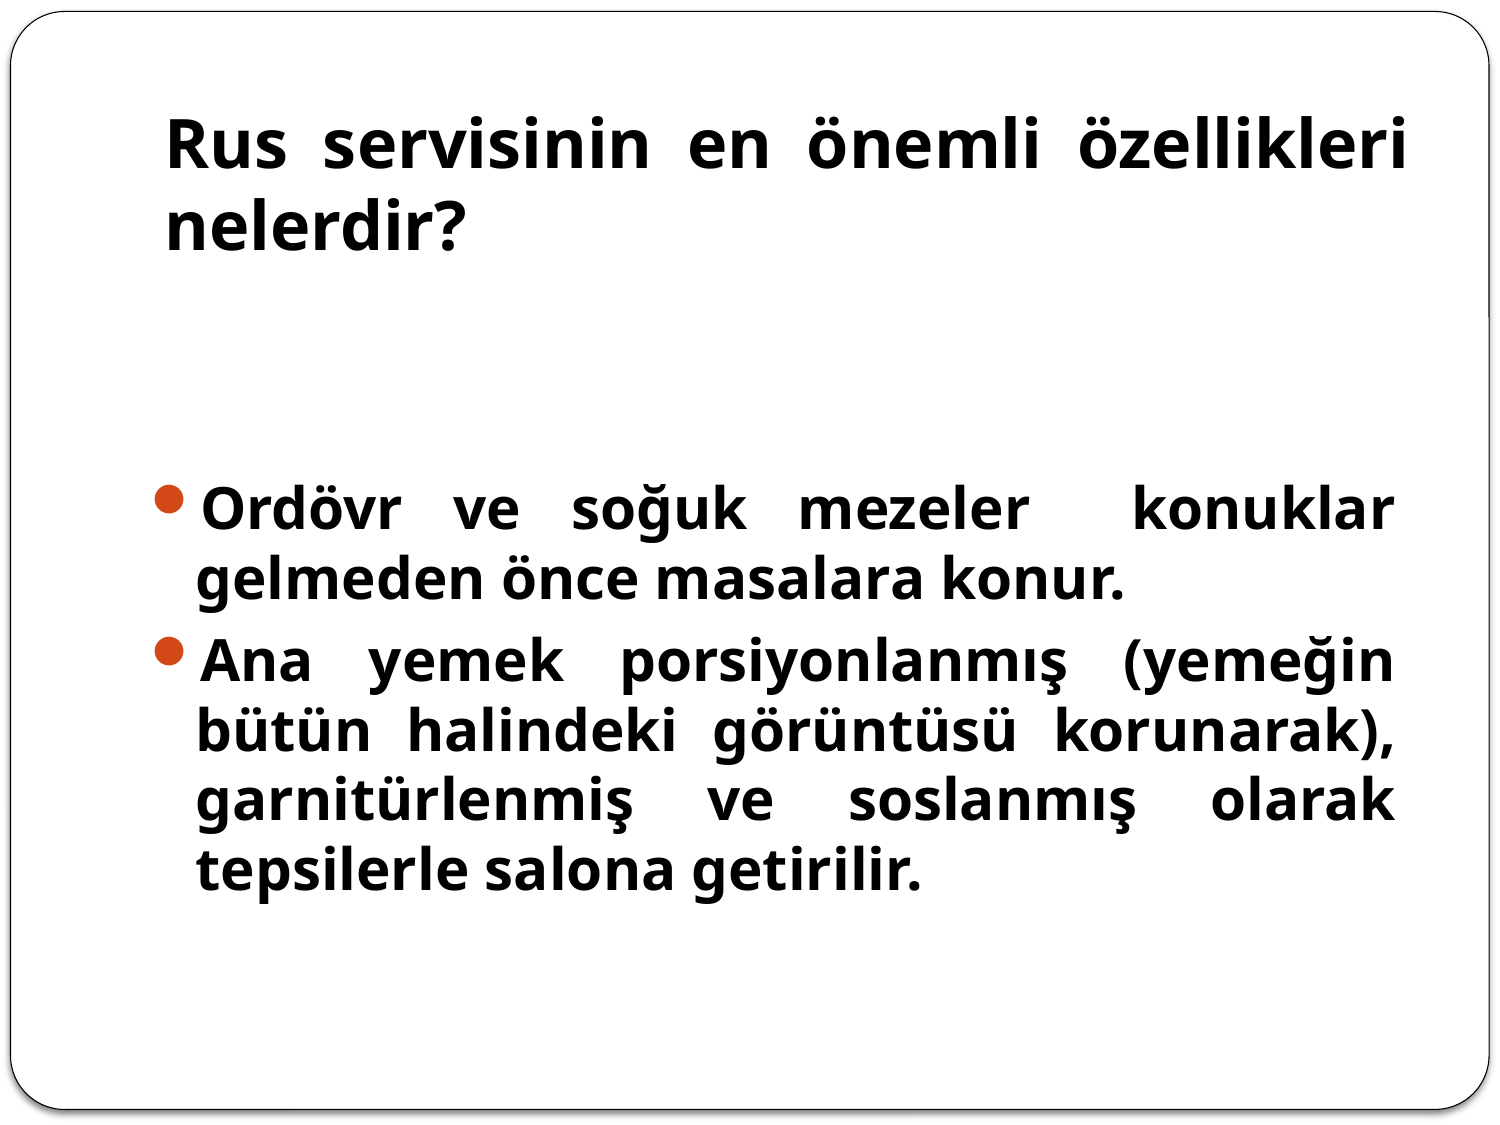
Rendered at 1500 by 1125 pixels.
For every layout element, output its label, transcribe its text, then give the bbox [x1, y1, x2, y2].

title Rus servisinin en önemli özellikleri nelerdir? [150, 91, 1425, 279]
list Ordövr ve soğuk mezeler konuklar gelmeden önce masalara konur. Ana yemek porsiyonlanmış (yemeğin bütün halindeki görüntüsü korunarak), garnitürlenmiş ve soslanmış olarak tepsilerle salona getirilir. [135, 463, 1411, 1125]
